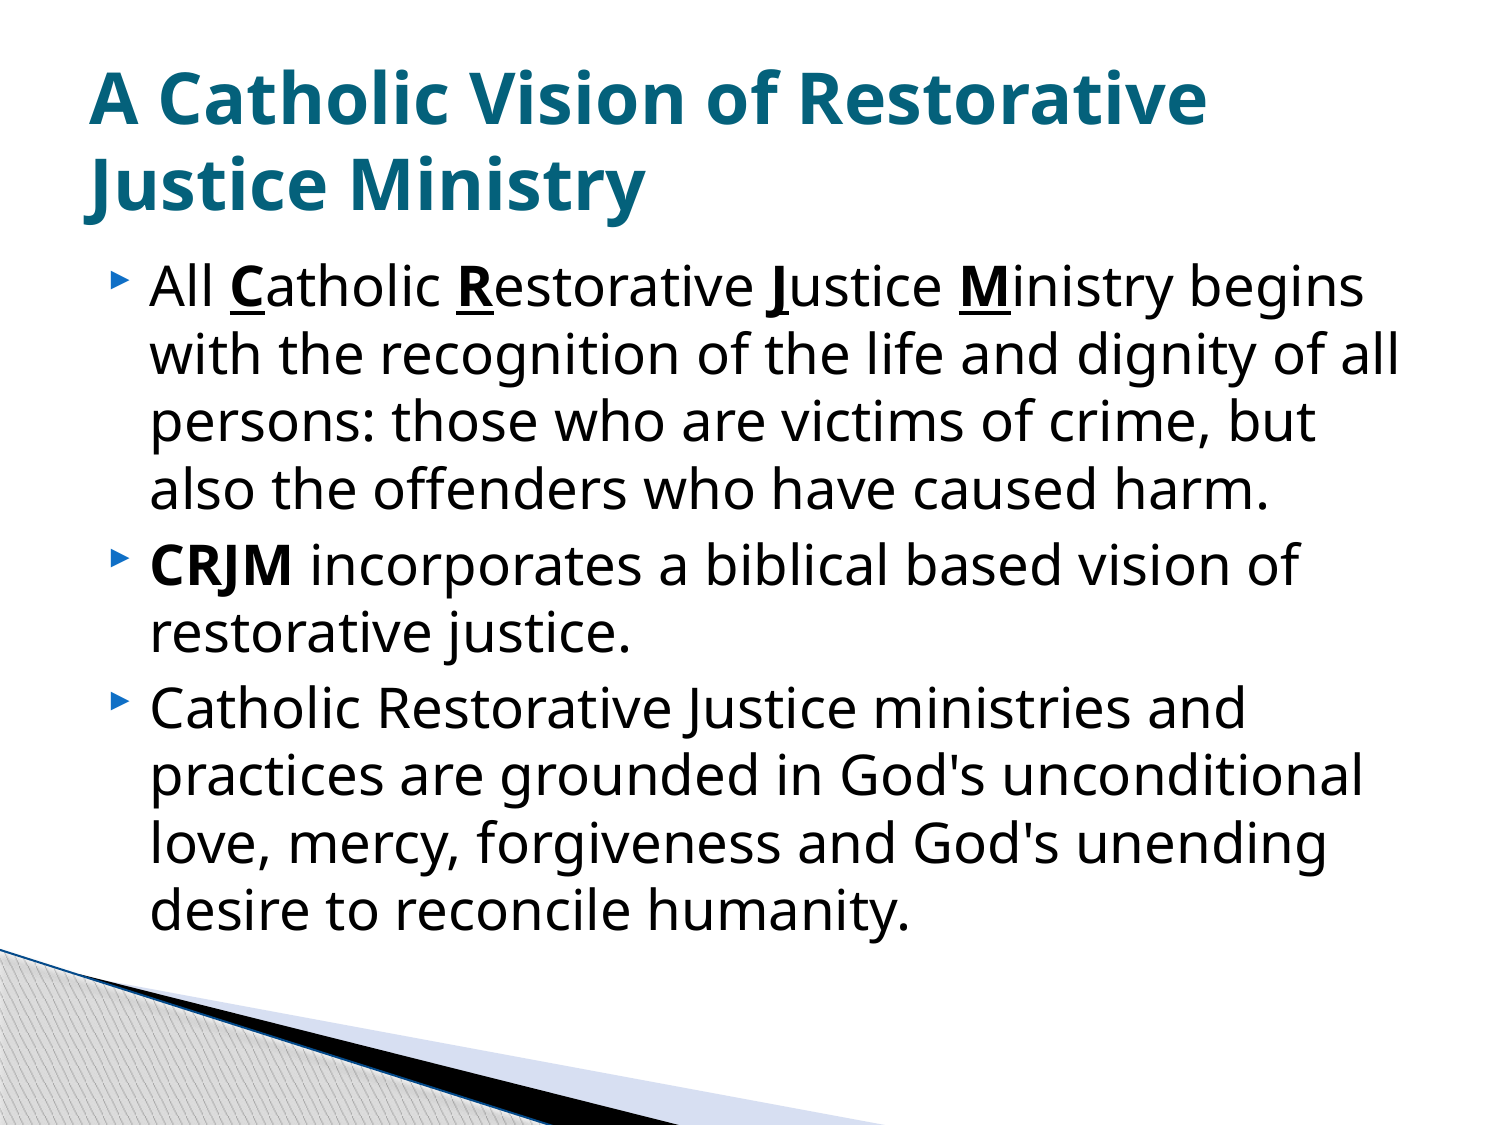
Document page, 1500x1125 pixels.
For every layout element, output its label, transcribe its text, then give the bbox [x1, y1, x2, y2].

title A Catholic Vision of Restorative Justice Ministry [75, 45, 1425, 233]
list All Catholic Restorative Justice Ministry begins with the recognition of the life and dignity of all persons: those who are victims of crime, but also the offenders who have caused harm. CRJM incorporates a biblical based vision of restorative justice. Catholic Restorative Justice ministries and practices are grounded in God's unconditional love, mercy, forgiveness and God's unending desire to reconcile humanity. [75, 243, 1425, 986]
